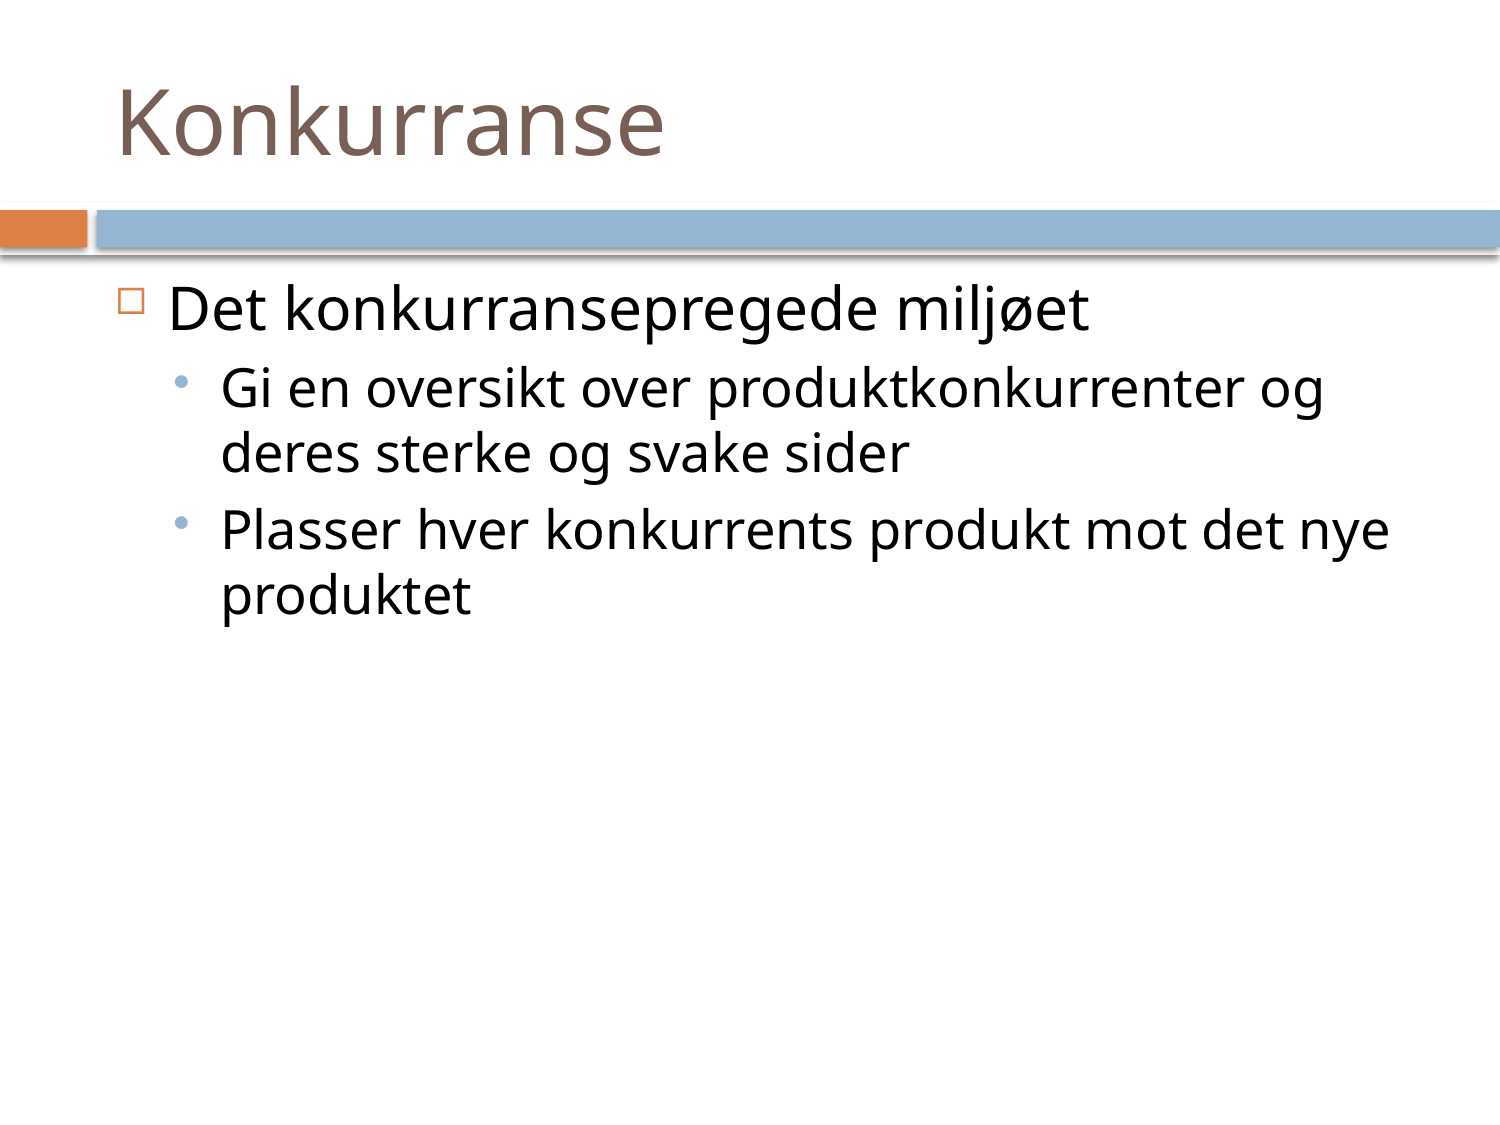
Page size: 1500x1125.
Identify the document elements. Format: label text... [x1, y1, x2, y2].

list Det konkurransepregede miljøet Gi en oversikt over produktkonkurrenter og deres sterke og svake sider Plasser hver konkurrents produkt mot det nye produktet [100, 262, 1438, 1005]
title Konkurranse [99, 37, 1438, 200]
